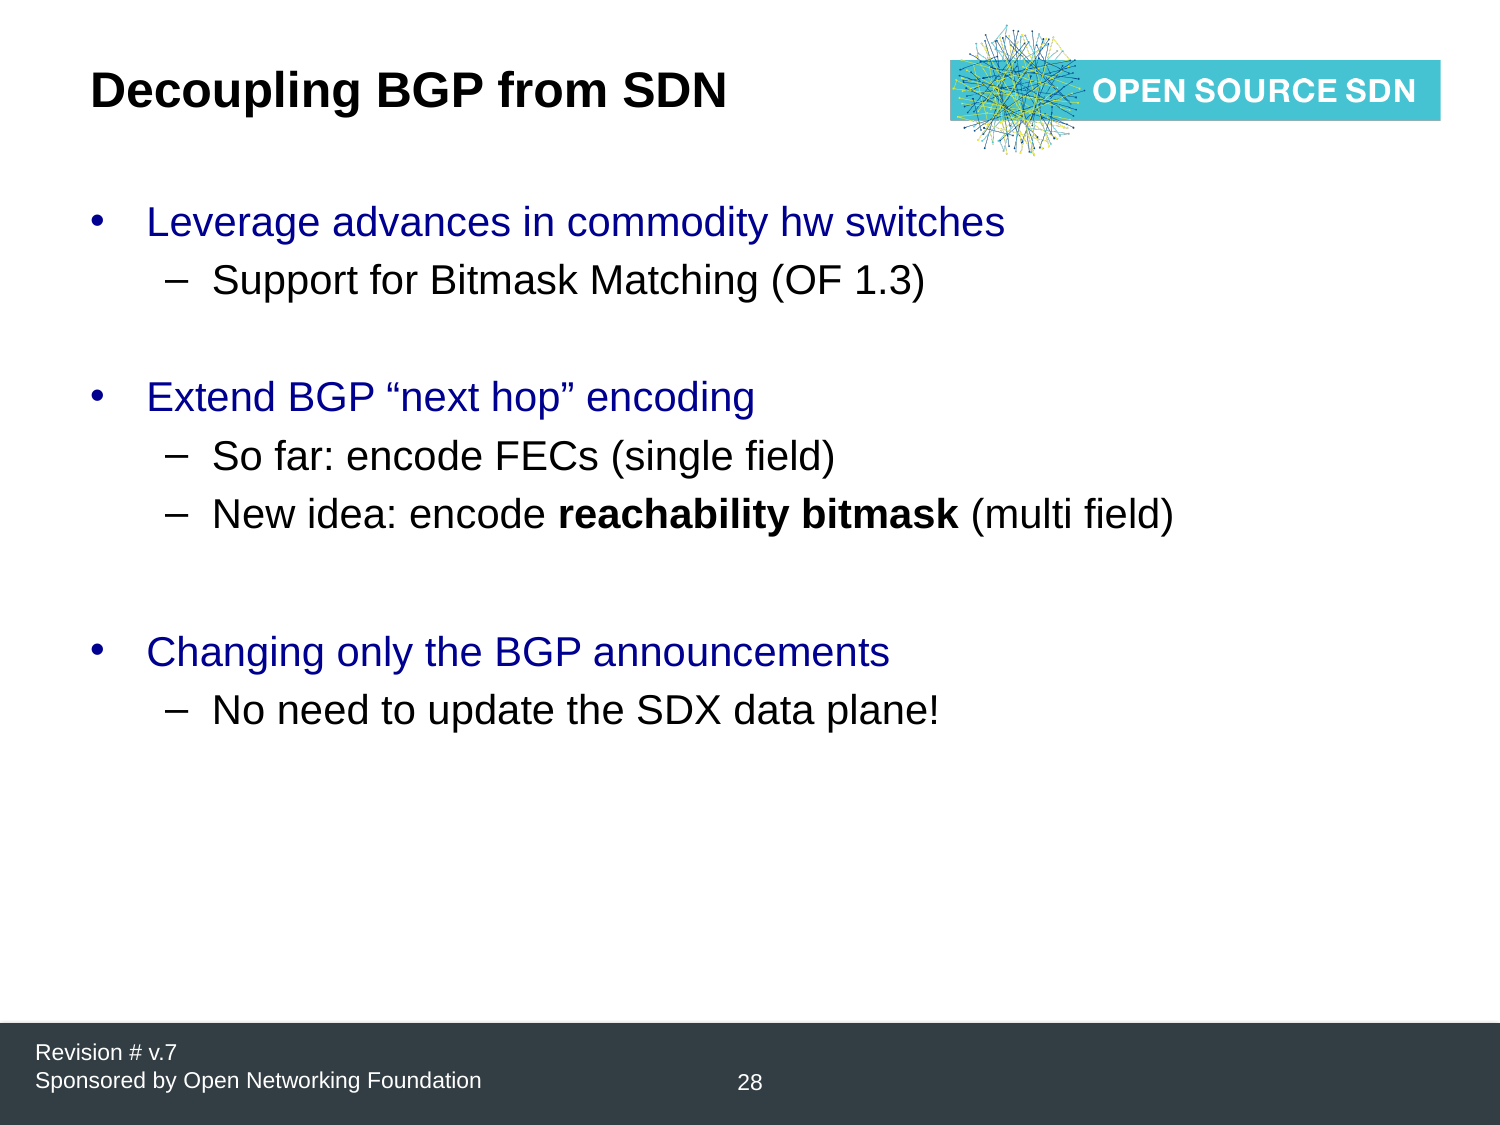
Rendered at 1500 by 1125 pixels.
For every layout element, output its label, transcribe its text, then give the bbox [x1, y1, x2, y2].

footer Revision # v.7 Sponsored by Open Networking Foundation [20, 1035, 690, 1096]
title Decoupling BGP from SDN [75, 50, 925, 150]
slide_number 28 [575, 1042, 925, 1103]
list Leverage advances in commodity hw switches Support for Bitmask Matching (OF 1.3) Extend BGP “next hop” encoding So far: encode FECs (single field) New idea: encode reachability bitmask (multi field) Changing only the BGP announcements No need to update the SDX data plane! [75, 187, 1425, 996]
picture [890, 0, 1500, 177]
